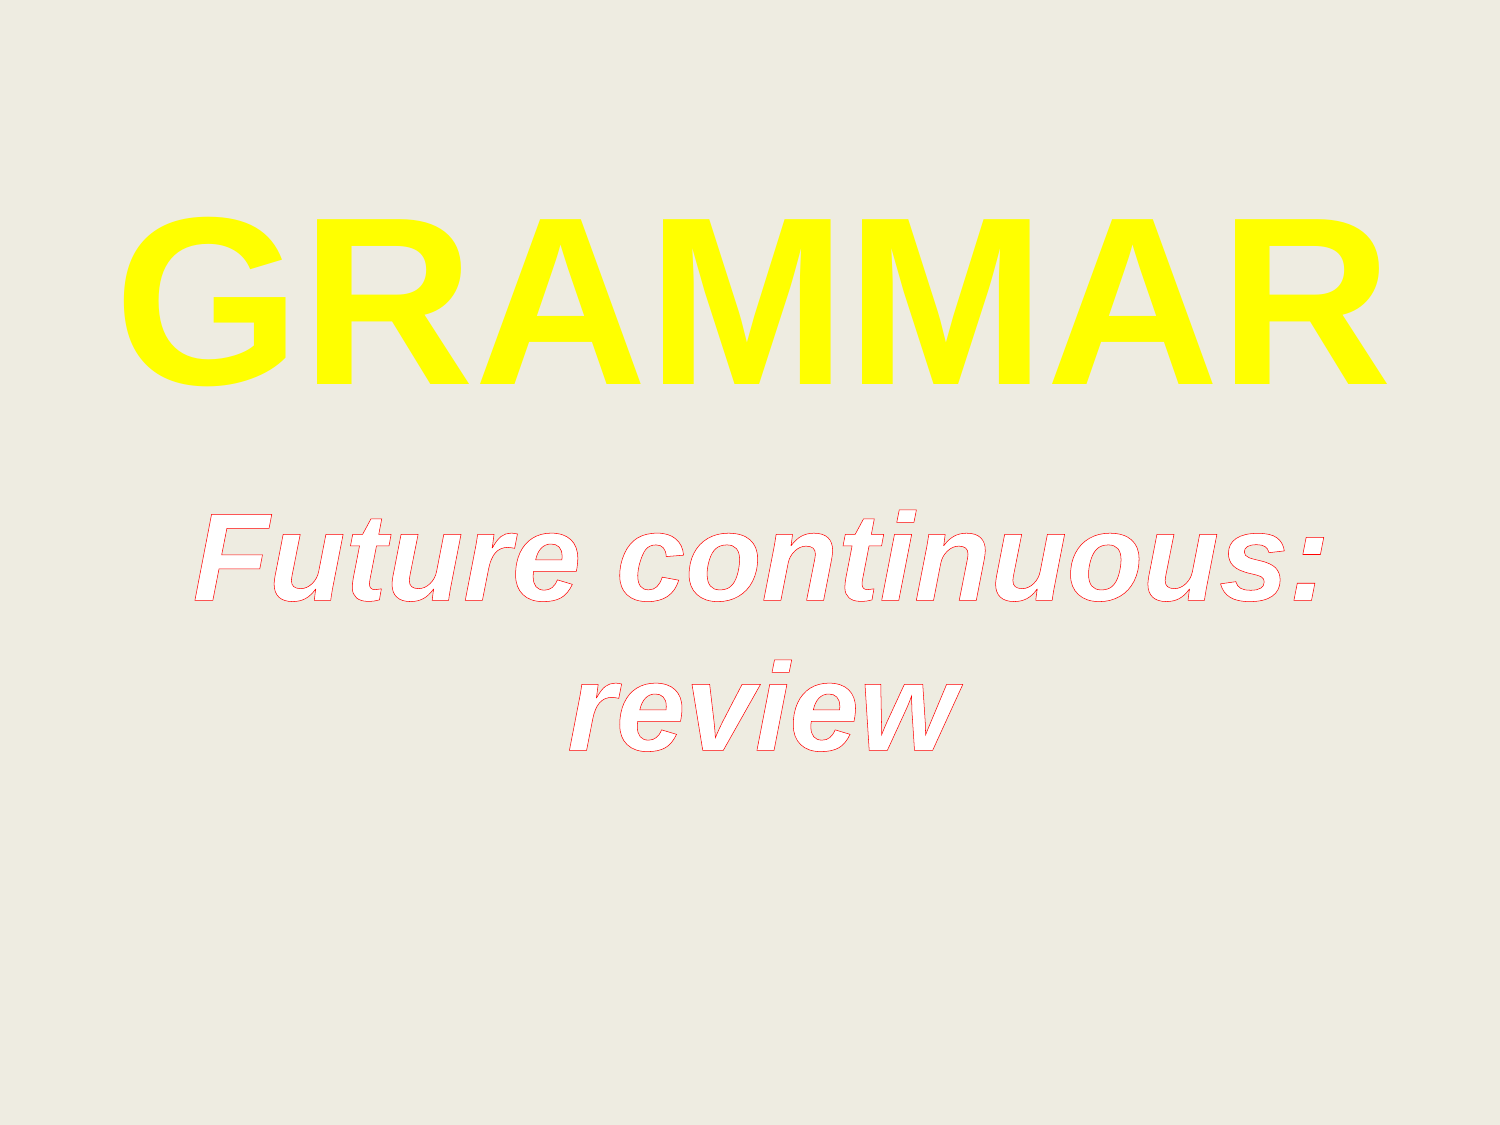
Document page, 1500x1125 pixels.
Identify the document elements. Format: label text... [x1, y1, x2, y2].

text_box GRAMMAR [100, 137, 1412, 440]
text_box Future continuous: review [53, 467, 1471, 783]
